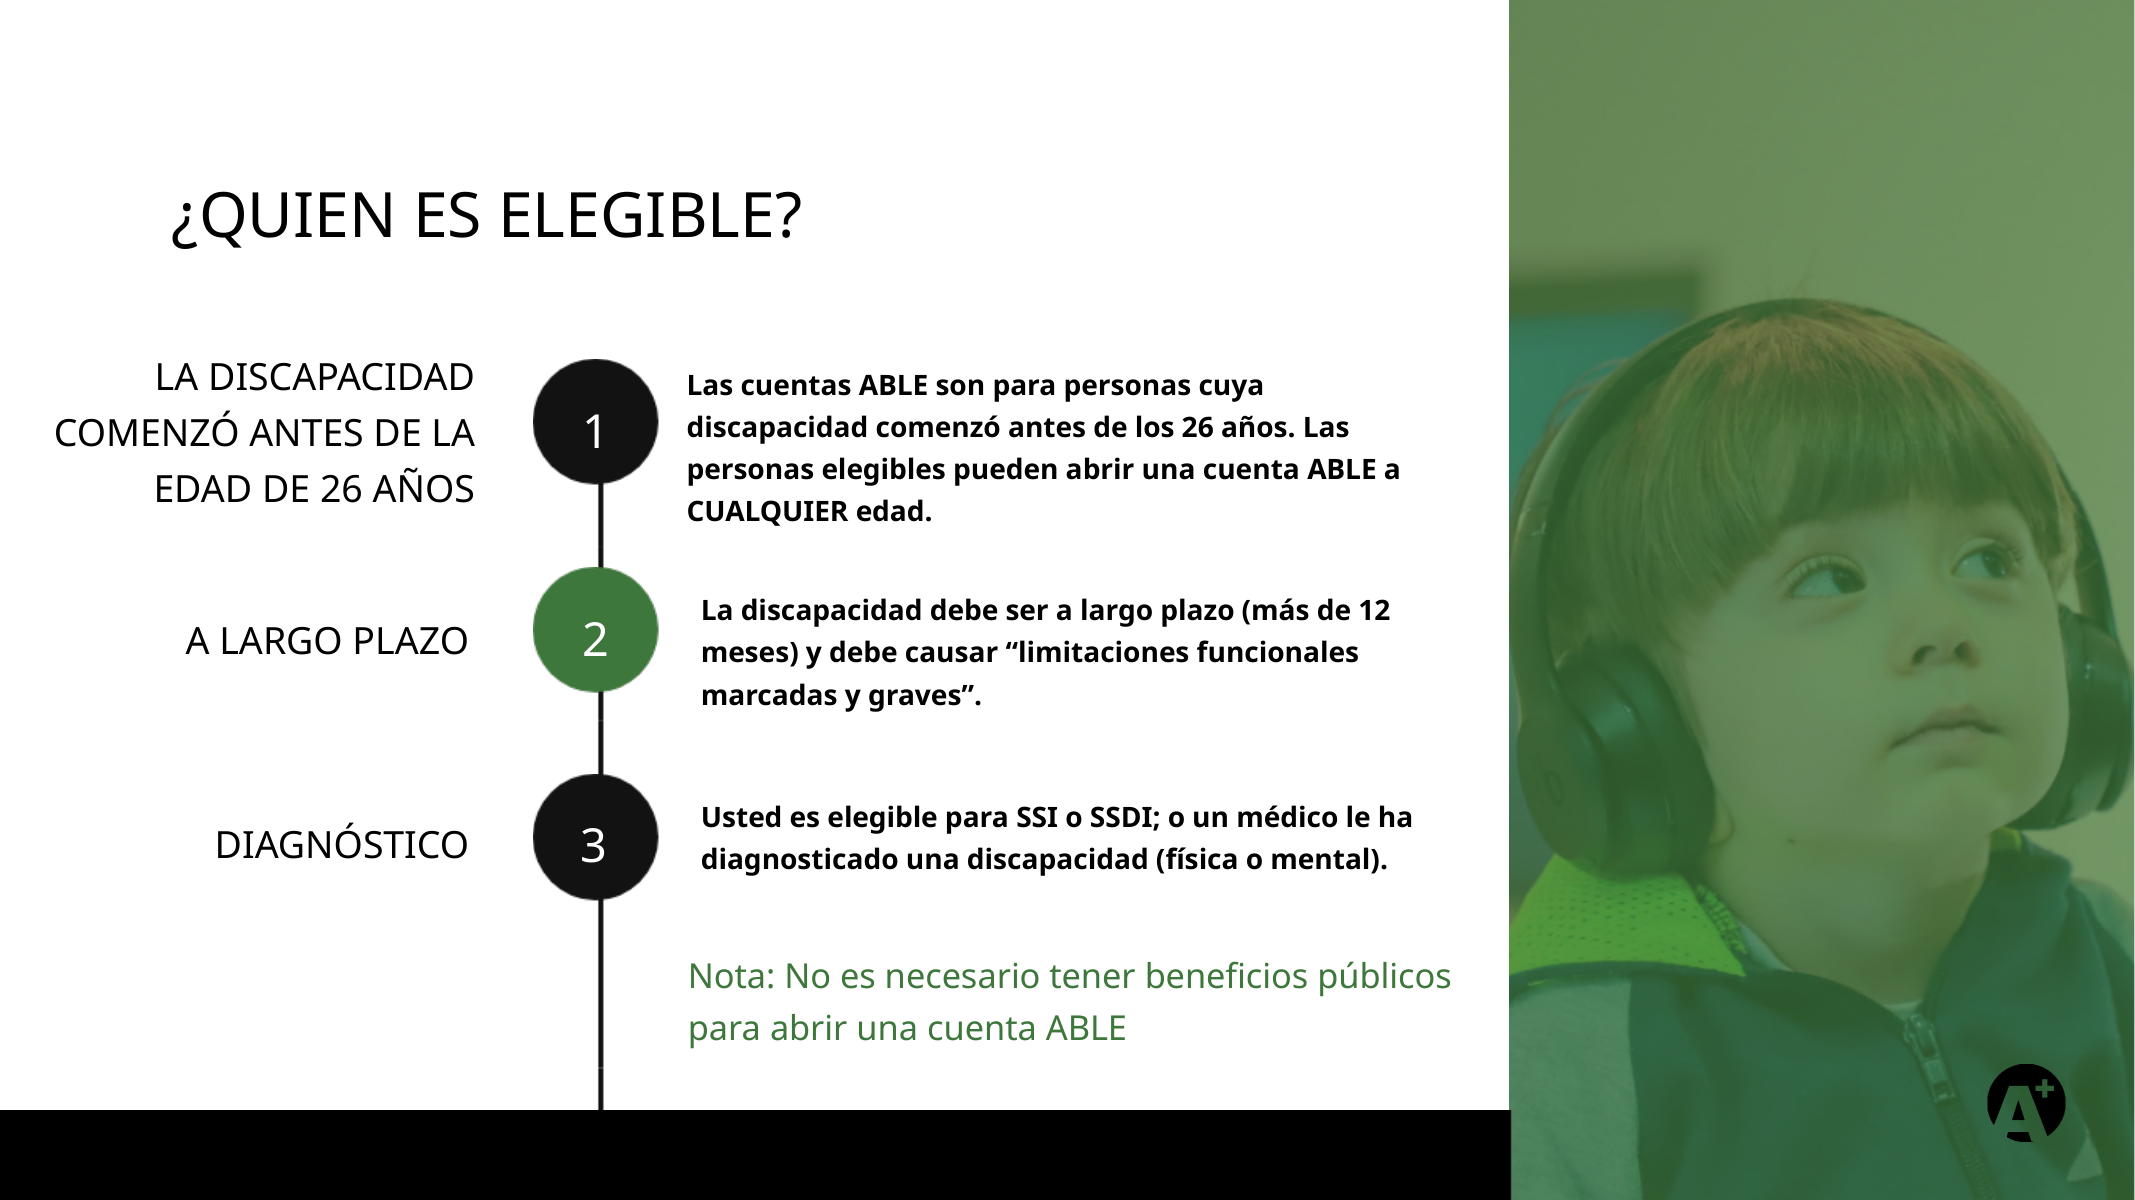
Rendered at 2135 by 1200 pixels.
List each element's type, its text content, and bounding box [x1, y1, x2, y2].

text_box ¿QUIEN ES ELEGIBLE? [156, 156, 1250, 250]
text_box Nota: No es necesario tener beneficios públicos para abrir una cuenta ABLE [687, 944, 1504, 1048]
text_box La discapacidad debe ser a largo plazo (más de 12 meses) y debe causar “limitaciones funcionales marcadas y graves”. [685, 568, 1467, 685]
text_box LA DISCAPACIDAD COMENZÓ ANTES DE LA EDAD DE 26 AÑOS [28, 341, 476, 398]
text_box A LARGO PLAZO [85, 606, 470, 663]
text_box DIAGNÓSTICO [156, 809, 470, 867]
picture [0, 0, 2135, 1200]
text_box Usted es elegible para SSI o SSDI; o un médico le ha diagnosticado una discapacidad (física o mental). [685, 774, 1467, 891]
text_box Las cuentas ABLE son para personas cuya discapacidad comenzó antes de los 26 años. Las personas elegibles pueden abrir una cuenta ABLE a CUALQUIER edad. [671, 342, 1453, 459]
